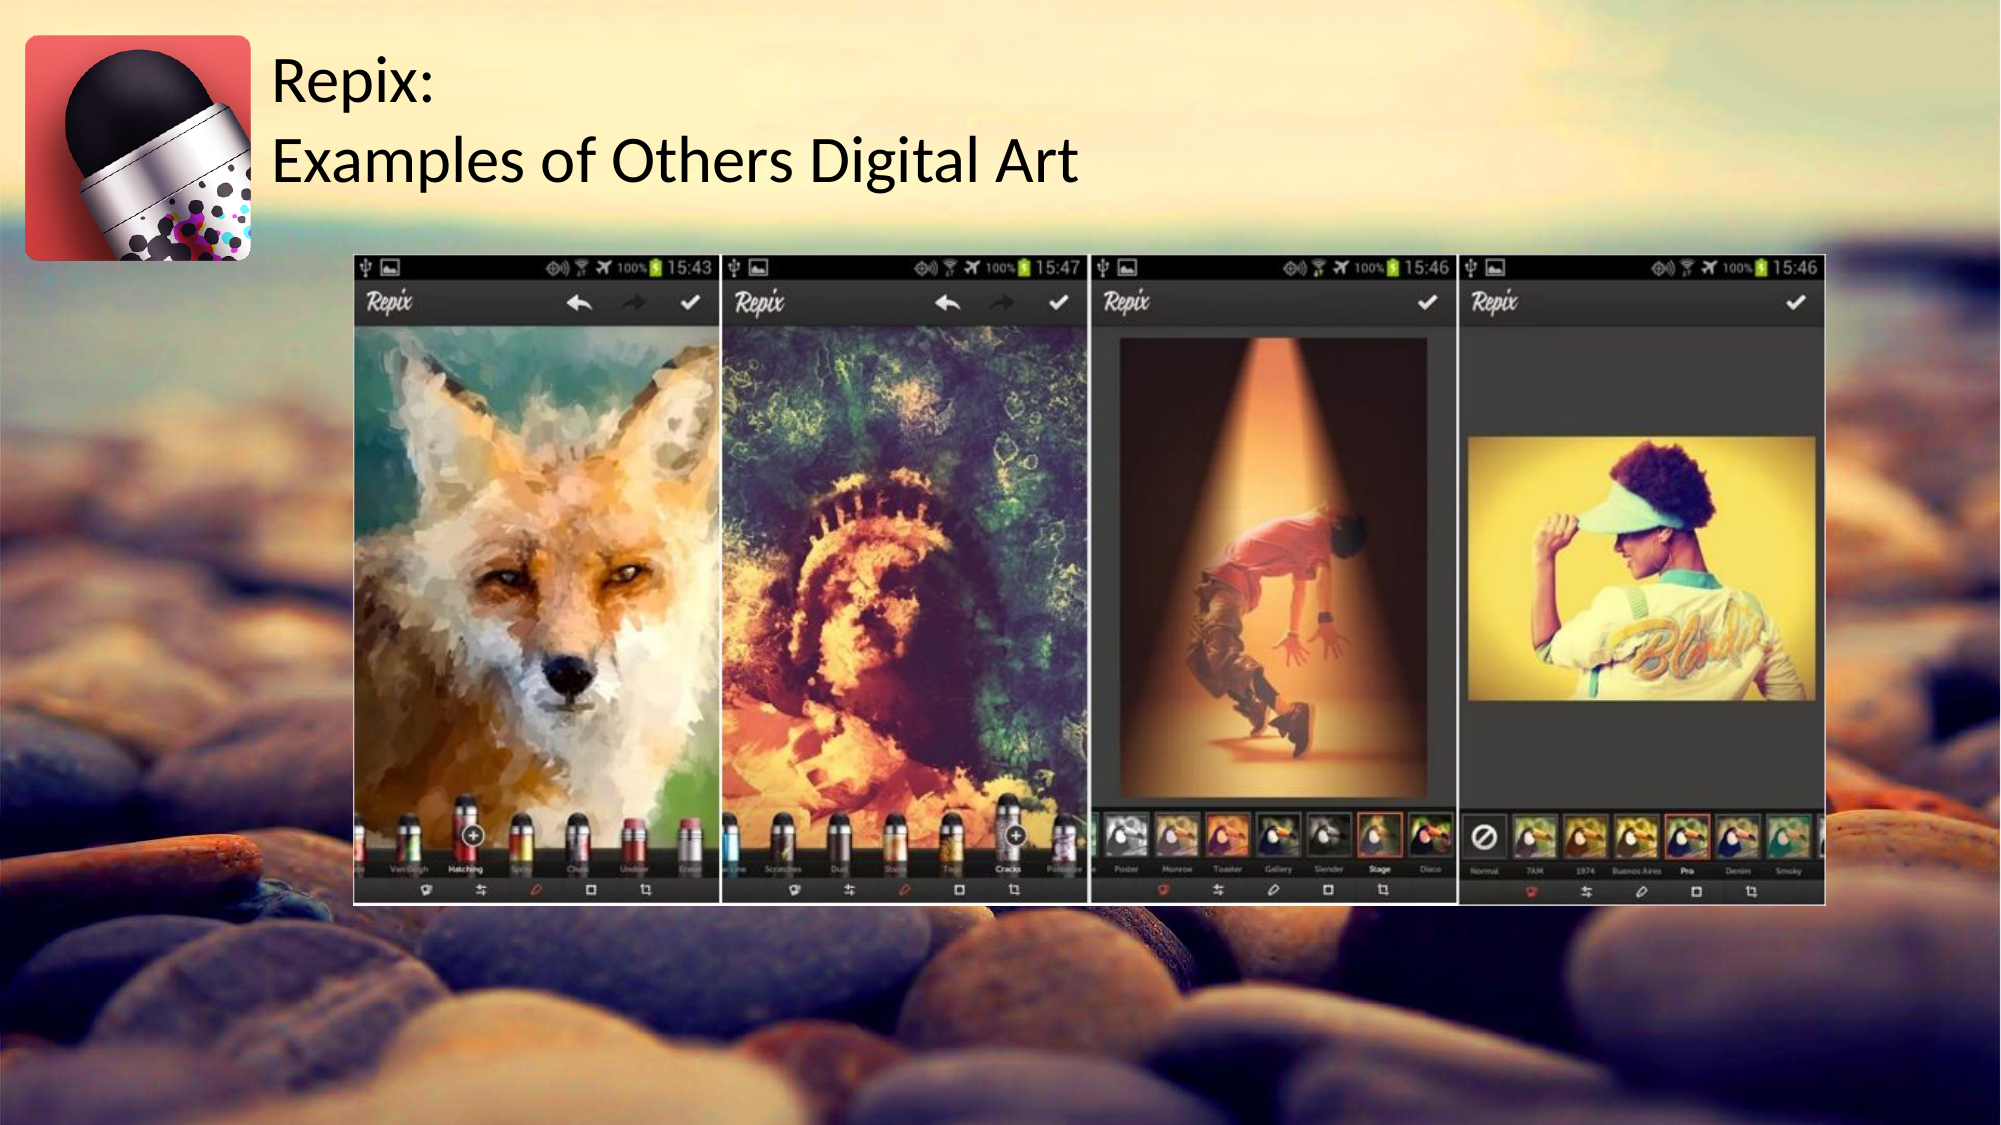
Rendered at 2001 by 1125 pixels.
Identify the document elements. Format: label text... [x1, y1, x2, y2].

picture [0, 0, 2001, 1125]
text_box Repix: Examples of Others Digital Art [257, 28, 1149, 204]
